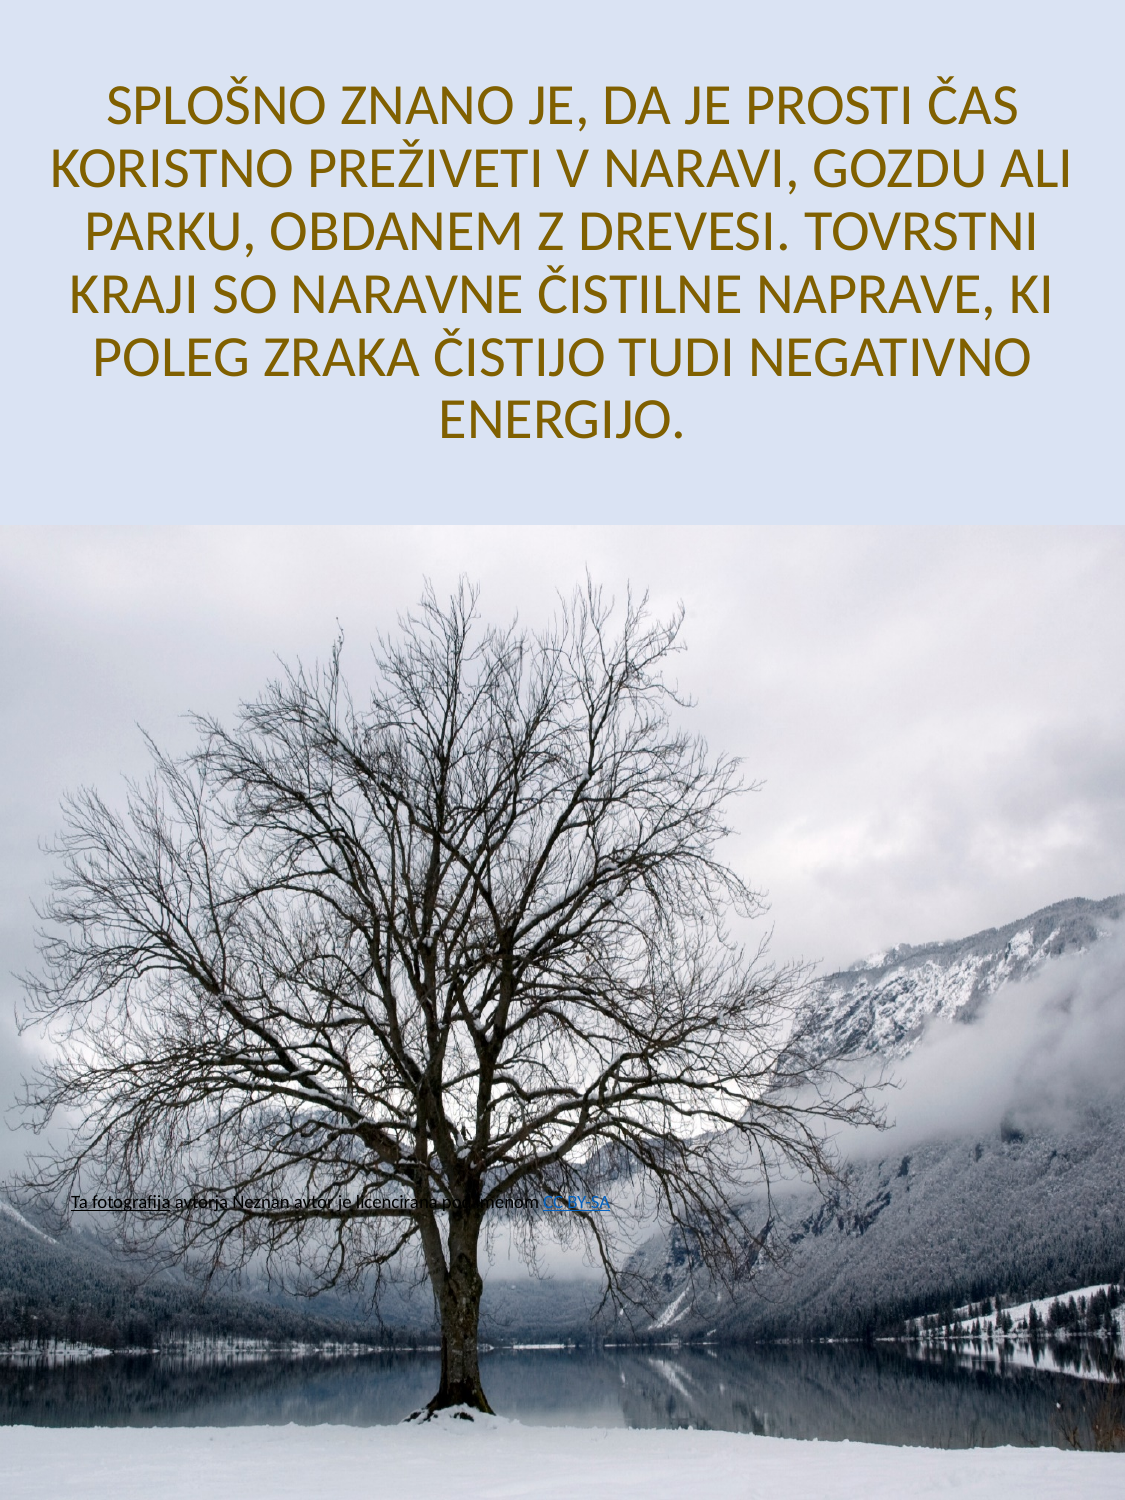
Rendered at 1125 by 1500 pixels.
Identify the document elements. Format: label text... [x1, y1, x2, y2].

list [0, 525, 1125, 1500]
title SPLOŠNO ZNANO JE, DA JE PROSTI ČAS KORISTNO PREŽIVETI V NARAVI, GOZDU ALI PARKU, OBDANEM Z DREVESI. TOVRSTNI KRAJI SO NARAVNE ČISTILNE NAPRAVE, KI POLEG ZRAKA ČISTIJO TUDI NEGATIVNO ENERGIJO. [0, 0, 1125, 525]
